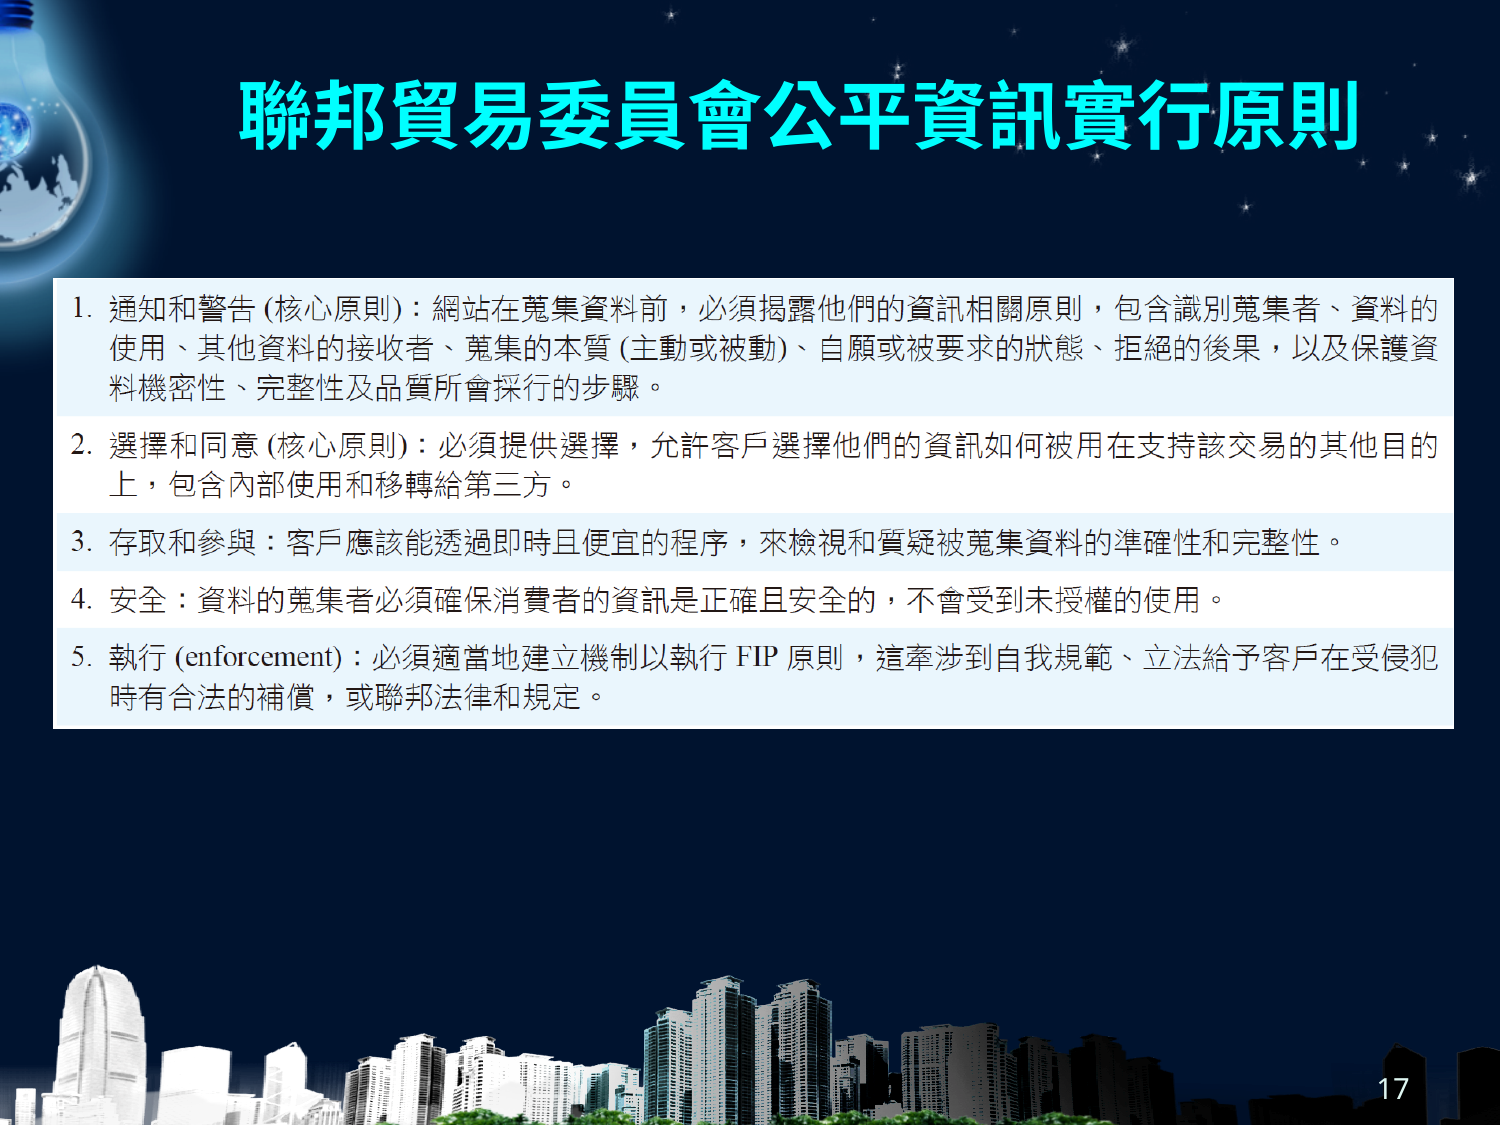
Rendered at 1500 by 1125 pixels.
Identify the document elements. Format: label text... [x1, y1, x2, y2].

picture [0, 0, 182, 383]
picture [656, 0, 1500, 223]
slide_number 17 [1074, 1062, 1426, 1125]
picture [0, 964, 1500, 1125]
title 聯邦貿易委員會公平資訊實行原則 [135, 19, 1465, 209]
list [52, 278, 1454, 729]
